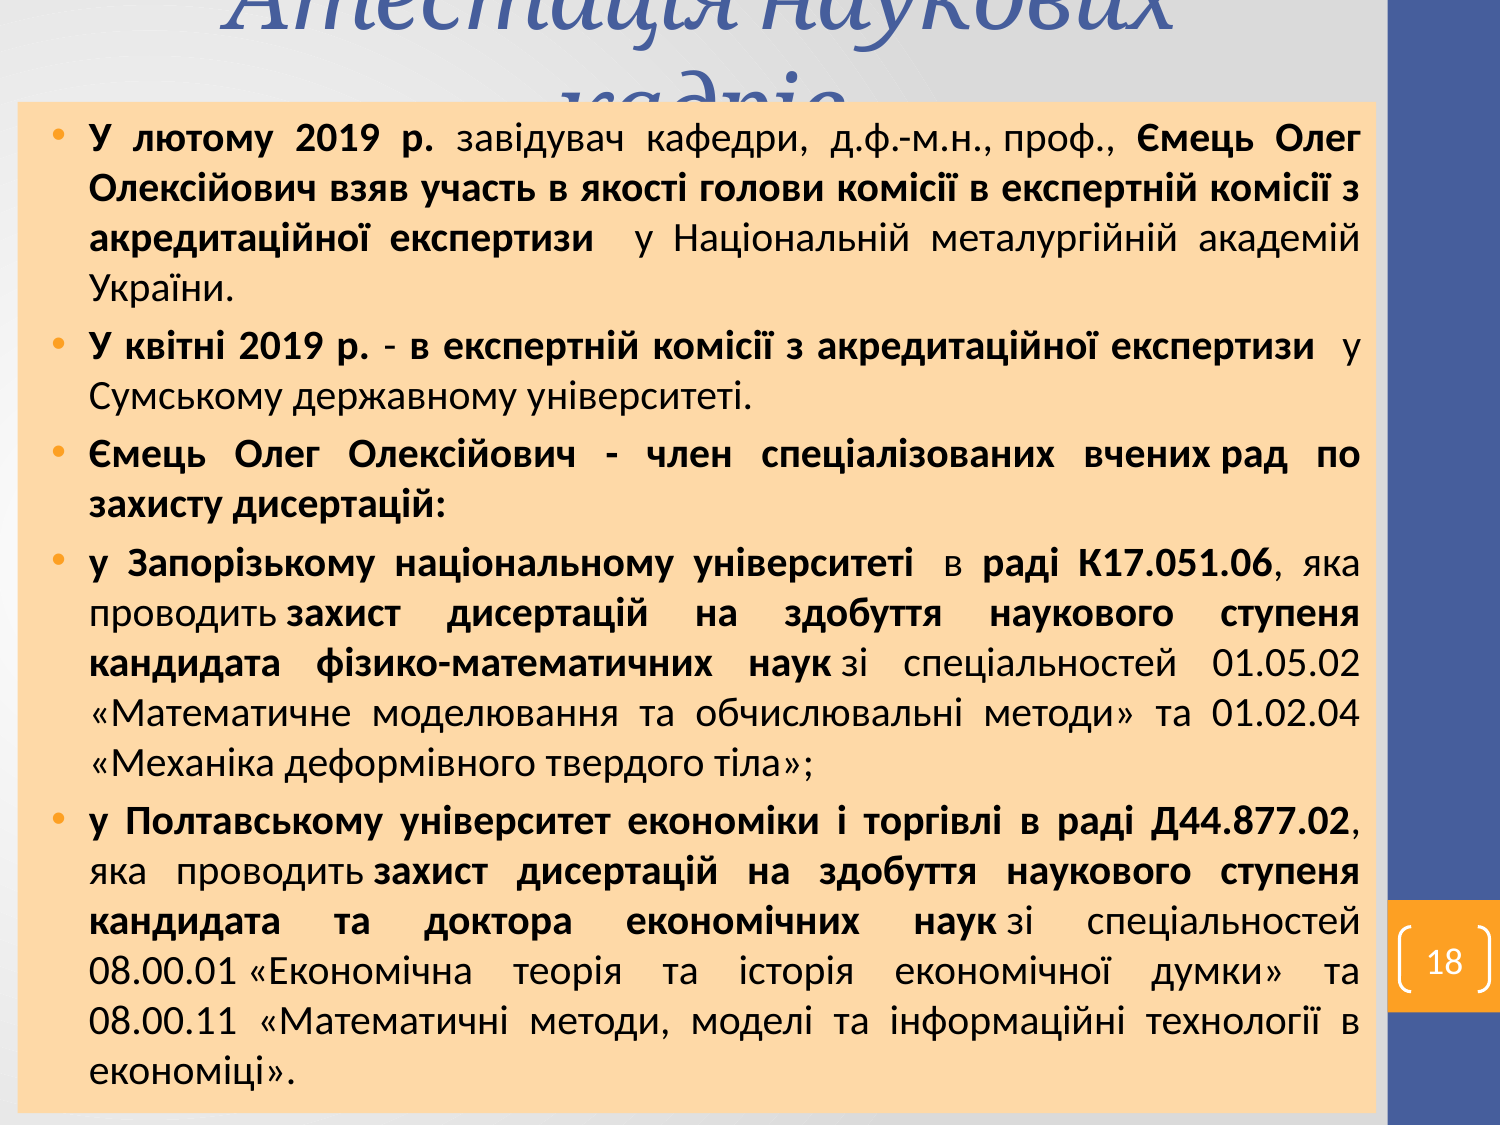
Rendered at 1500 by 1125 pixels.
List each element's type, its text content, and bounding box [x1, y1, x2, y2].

list У лютому 2019 р. завідувач кафедри, д.ф.-м.н., проф., Ємець Олег Олексійович взяв участь в якості голови комісії в експертній комісії з акредитаційної експертизи у Національній металургійній академій України. У квітні 2019 р. - в експертній комісії з акредитаційної експертизи у Сумському державному університеті. Ємець Олег Олексійович - член спеціалізованих вчених рад по захисту дисертацій: у Запорізькому національному університеті в раді К17.051.06, яка проводить захист дисертацій на здобуття наукового ступеня кандидата фізико-математичних наук зі спеціальностей 01.05.02 «Математичне моделювання та обчислювальні методи» та 01.02.04 «Механіка деформівного твердого тіла»; у Полтавському університет економіки і торгівлі в раді Д44.877.02, яка проводить захист дисертацій на здобуття наукового ступеня кандидата та доктора економічних наук зі спеціальностей 08.00.01 «Економічна теорія та історія економічної думки» та 08.00.11 «Математичні методи, моделі та інформаційні технології в економіці». [17, 101, 1377, 1114]
title Атестація наукових кадрів [76, 7, 1327, 91]
slide_number 18 [1397, 925, 1492, 994]
